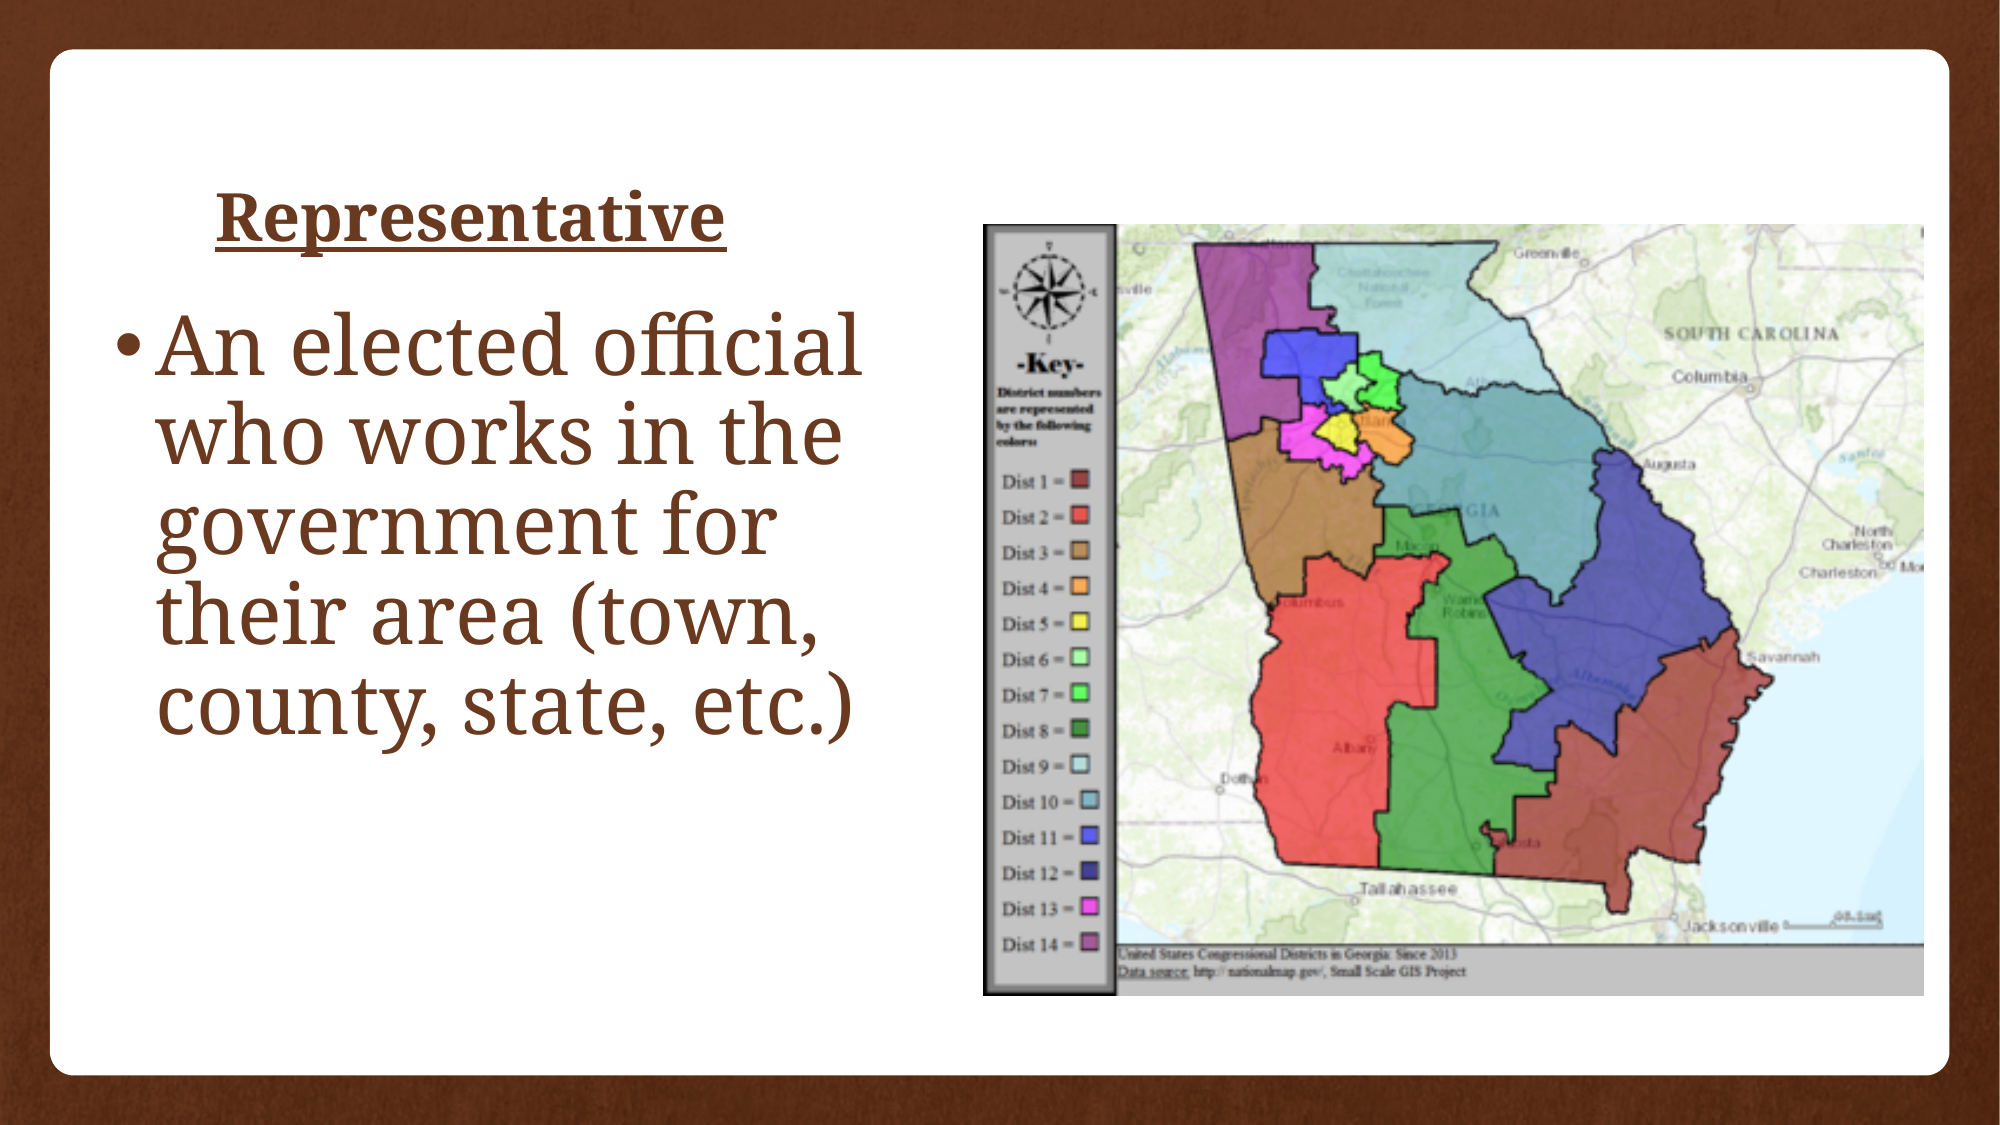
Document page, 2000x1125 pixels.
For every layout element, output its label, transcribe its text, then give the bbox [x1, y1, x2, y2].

list An elected official who works in the government for their area (town, county, state, etc.) [99, 295, 982, 996]
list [982, 224, 1924, 996]
title Representative [199, 70, 1800, 263]
